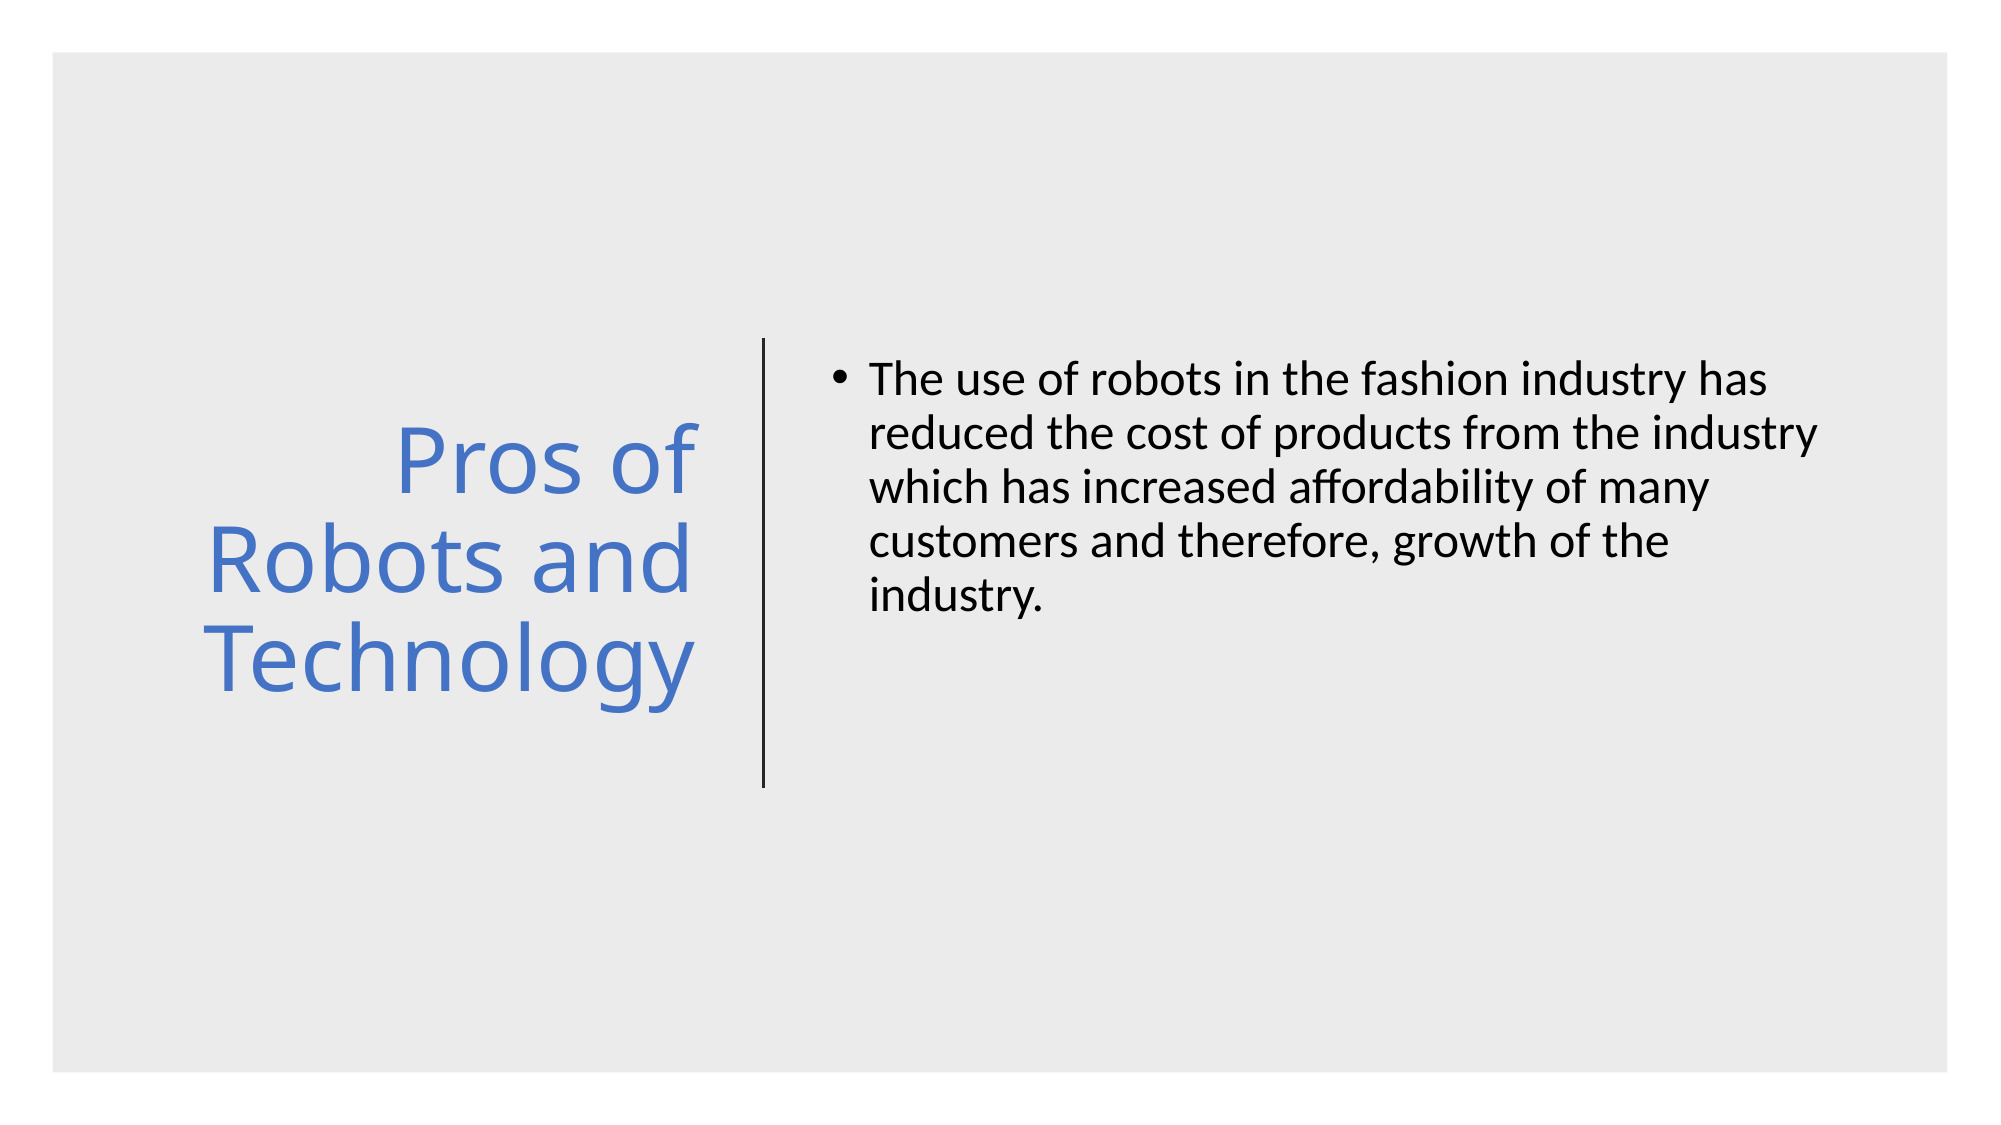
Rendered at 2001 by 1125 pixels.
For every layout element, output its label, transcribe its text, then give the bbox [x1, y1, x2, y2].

list The use of robots in the fashion industry has reduced the cost of products from the industry which has increased affordability of many customers and therefore, growth of the industry. [816, 158, 1863, 967]
text_box [52, 51, 1948, 1073]
title Pros of Robots and Technology [137, 158, 711, 967]
